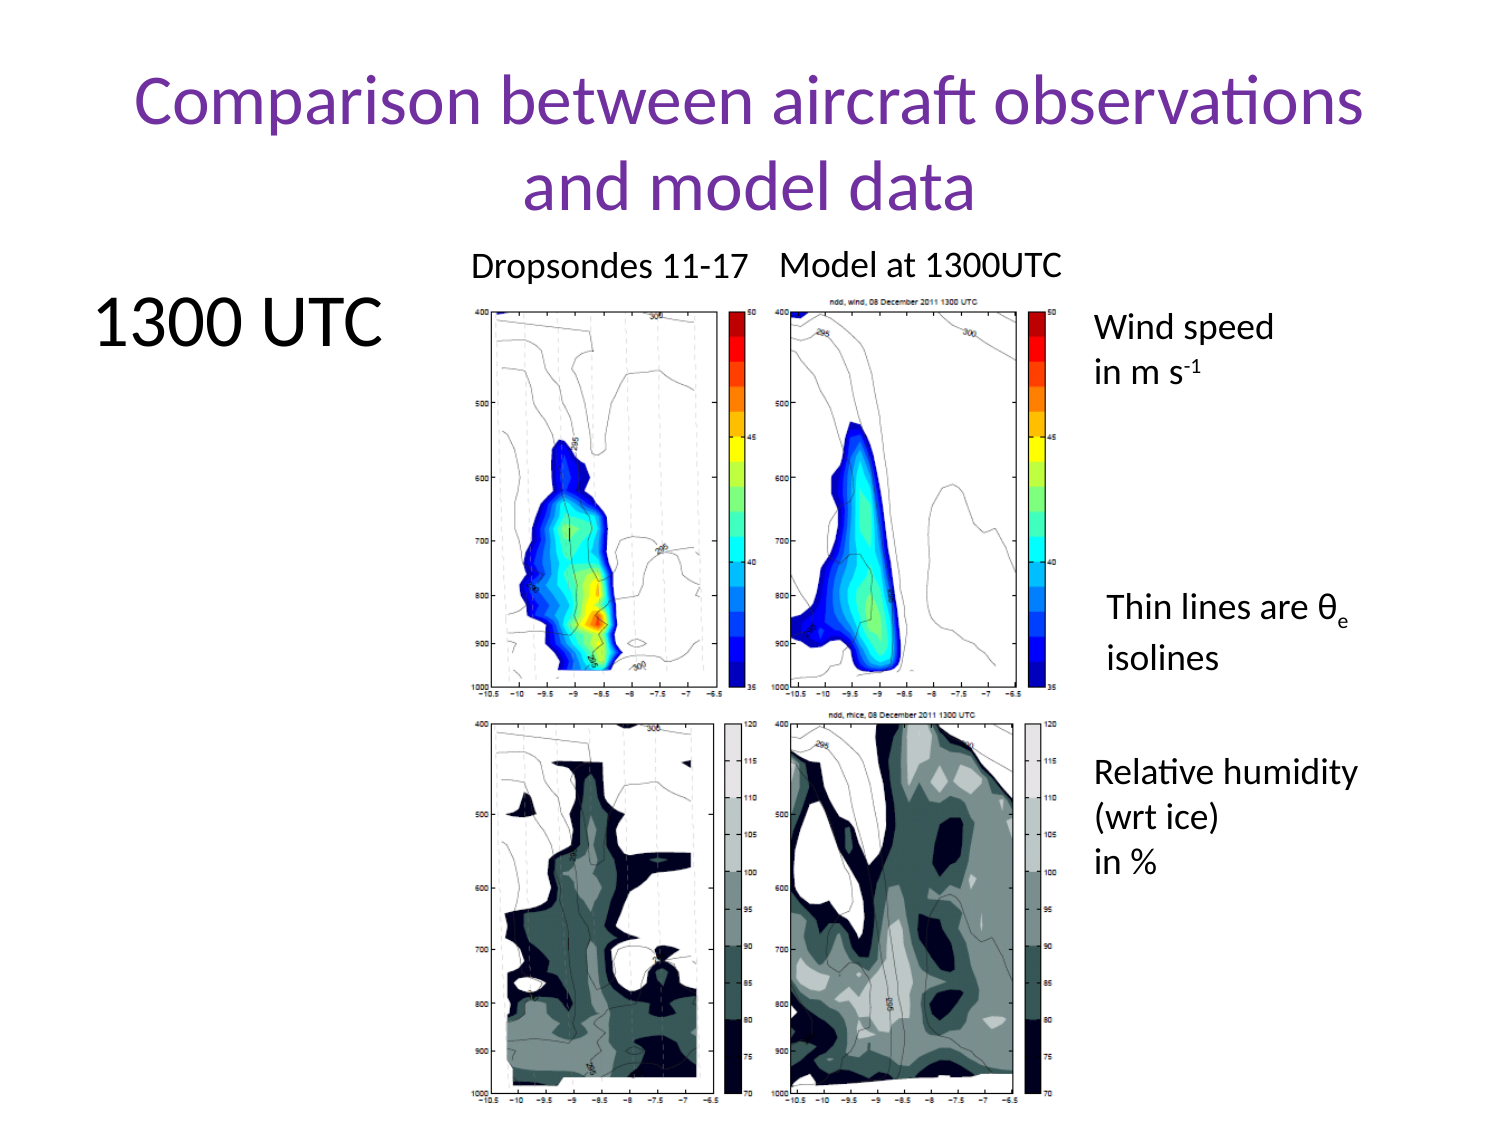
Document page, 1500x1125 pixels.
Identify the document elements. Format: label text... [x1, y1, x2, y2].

text_box Model at 1300UTC [764, 232, 1078, 292]
text_box Thin lines are θe isolines [1091, 574, 1376, 686]
text_box Dropsondes 11-17 [456, 234, 765, 294]
title Comparison between aircraft observations and model data [75, 45, 1425, 233]
picture [454, 297, 1077, 1123]
text_box 1300 UTC [76, 264, 408, 370]
text_box Wind speed in m s-1 [1079, 294, 1388, 400]
text_box Relative humidity (wrt ice) in % [1081, 739, 1388, 890]
